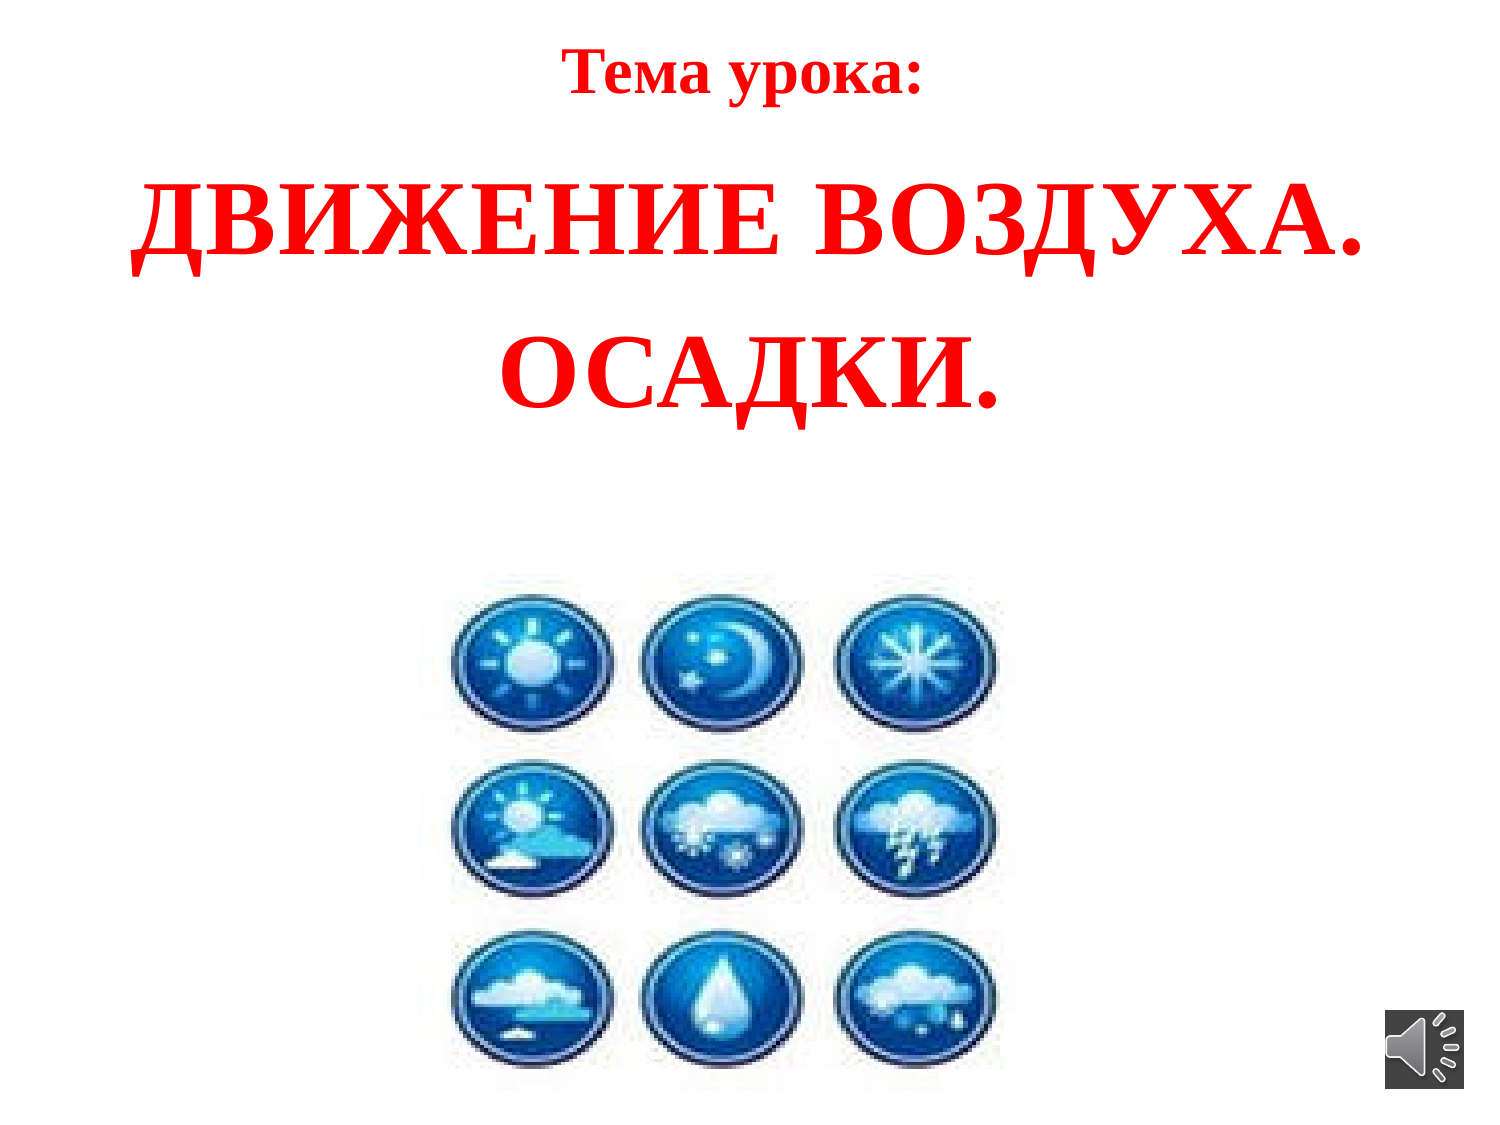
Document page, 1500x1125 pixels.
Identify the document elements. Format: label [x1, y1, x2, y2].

text_box [111, 18, 1388, 575]
picture [1384, 1009, 1465, 1090]
picture [418, 575, 1029, 1091]
